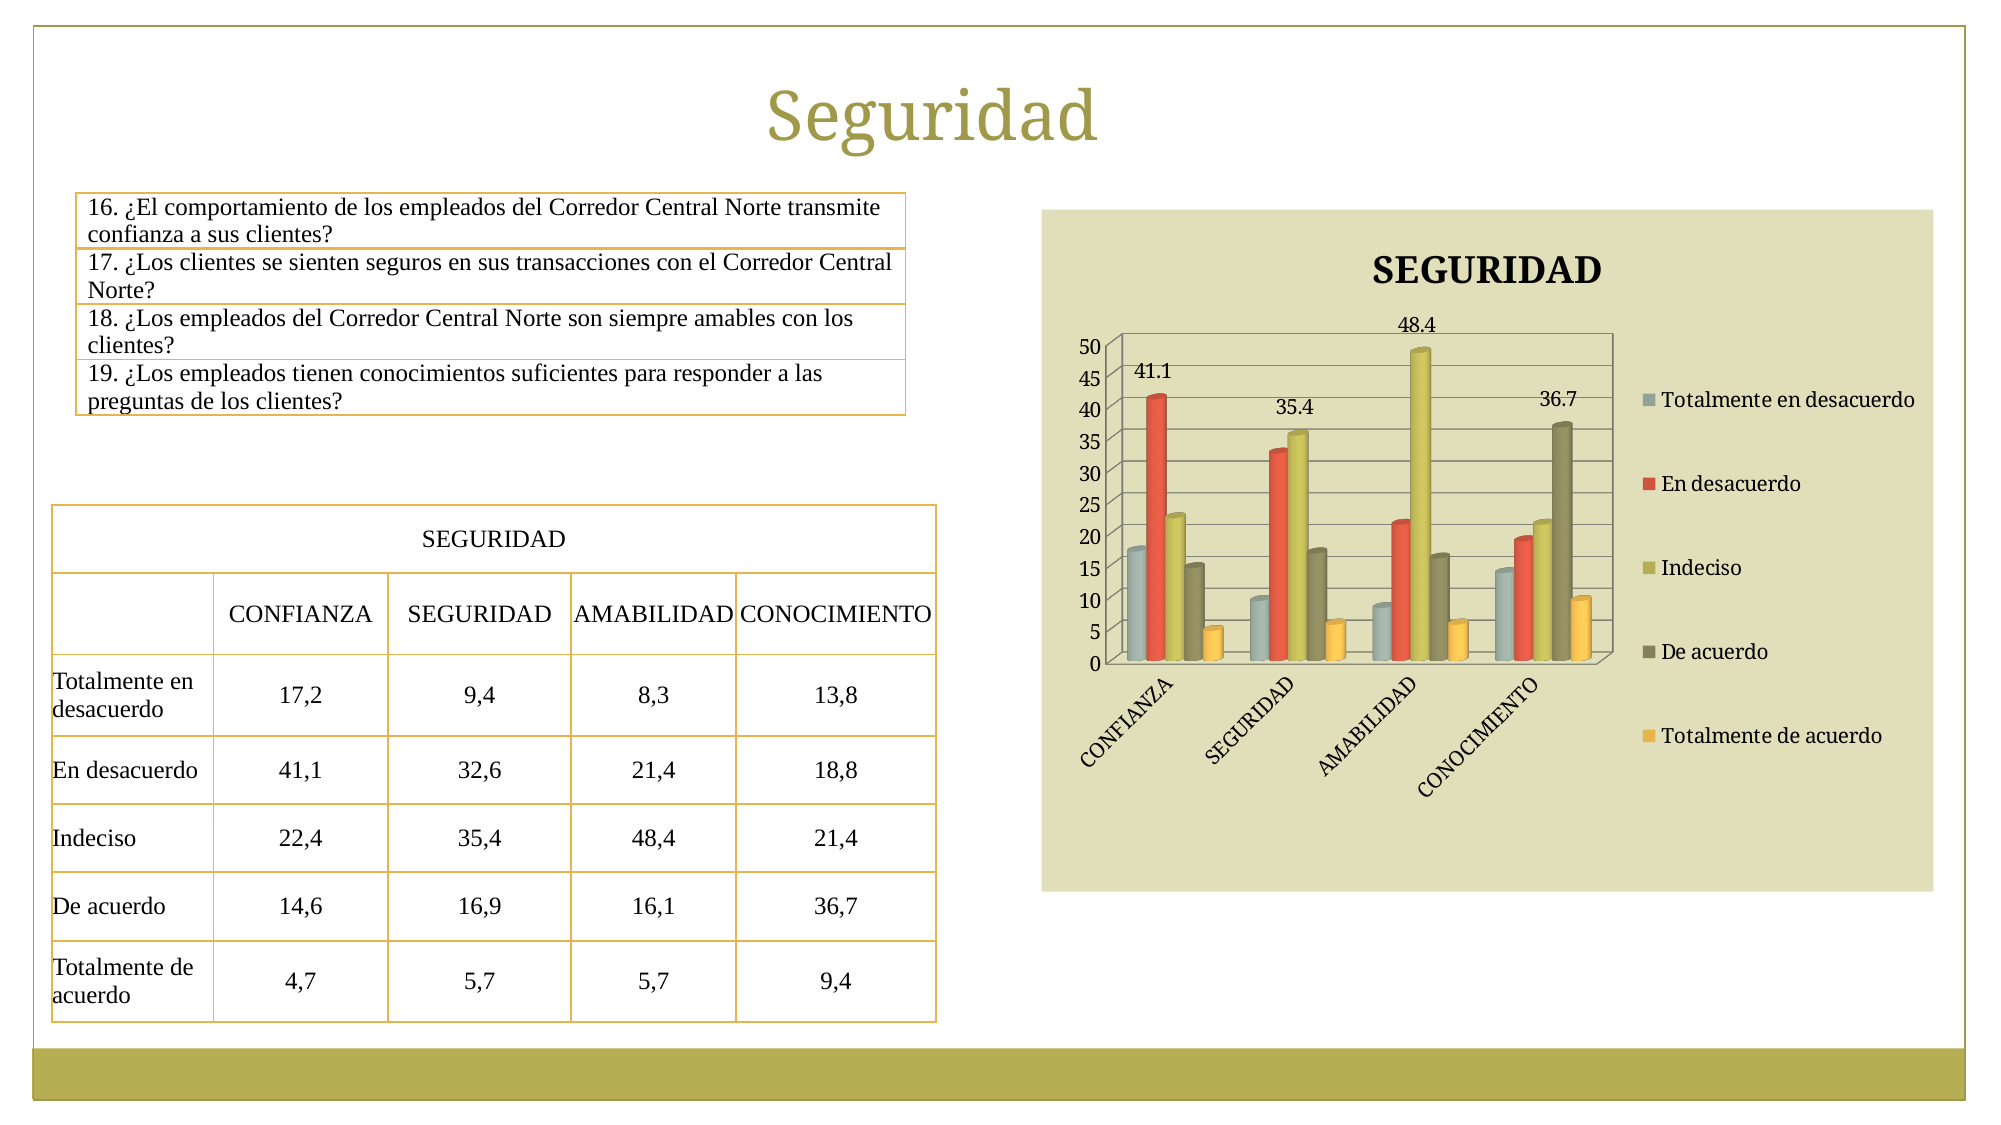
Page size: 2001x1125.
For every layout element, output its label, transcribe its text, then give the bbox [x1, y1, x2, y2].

table_header SEGURIDAD [53, 506, 935, 572]
table_cell [53, 574, 213, 654]
table_cell 32,6 [389, 737, 570, 803]
table_cell 9,4 [737, 942, 935, 1021]
table_cell 9,4 [389, 655, 570, 735]
table_cell SEGURIDAD [389, 574, 570, 654]
table_cell 18,8 [737, 737, 935, 803]
chart [1041, 209, 1934, 892]
table_cell 17,2 [214, 655, 387, 735]
title Seguridad [0, 37, 1867, 162]
table_cell 21,4 [572, 737, 735, 803]
table_cell 19. ¿Los empleados tienen conocimientos suficientes para responder a las preguntas de los clientes? [77, 360, 905, 414]
table_cell 13,8 [737, 655, 935, 735]
table_cell 36,7 [737, 873, 935, 940]
table_cell AMABILIDAD [572, 574, 735, 654]
table_cell 18. ¿Los empleados del Corredor Central Norte son siempre amables con los clientes? [77, 305, 905, 359]
table_cell Totalmente de acuerdo [53, 942, 213, 1021]
table_cell 16,9 [389, 873, 570, 940]
table_cell Indeciso [53, 805, 213, 871]
table_cell En desacuerdo [53, 737, 213, 803]
table_cell CONOCIMIENTO [737, 574, 935, 654]
table_cell 41,1 [214, 737, 387, 803]
table_cell 35,4 [389, 805, 570, 871]
table_cell 8,3 [572, 655, 735, 735]
table_cell 48,4 [572, 805, 735, 871]
table_header 16. ¿El comportamiento de los empleados del Corredor Central Norte transmite confianza a sus clientes? [77, 194, 905, 247]
table_cell De acuerdo [53, 873, 213, 940]
table_cell 16,1 [572, 873, 735, 940]
table_cell 14,6 [214, 873, 387, 940]
table_cell Totalmente en desacuerdo [53, 655, 213, 735]
table_cell CONFIANZA [214, 574, 387, 654]
table_cell 4,7 [214, 942, 387, 1021]
table_cell 22,4 [214, 805, 387, 871]
table_cell 21,4 [737, 805, 935, 871]
table_cell 17. ¿Los clientes se sienten seguros en sus transacciones con el Corredor Central Norte? [77, 250, 905, 303]
table_cell 5,7 [572, 942, 735, 1021]
table_cell 5,7 [389, 942, 570, 1021]
